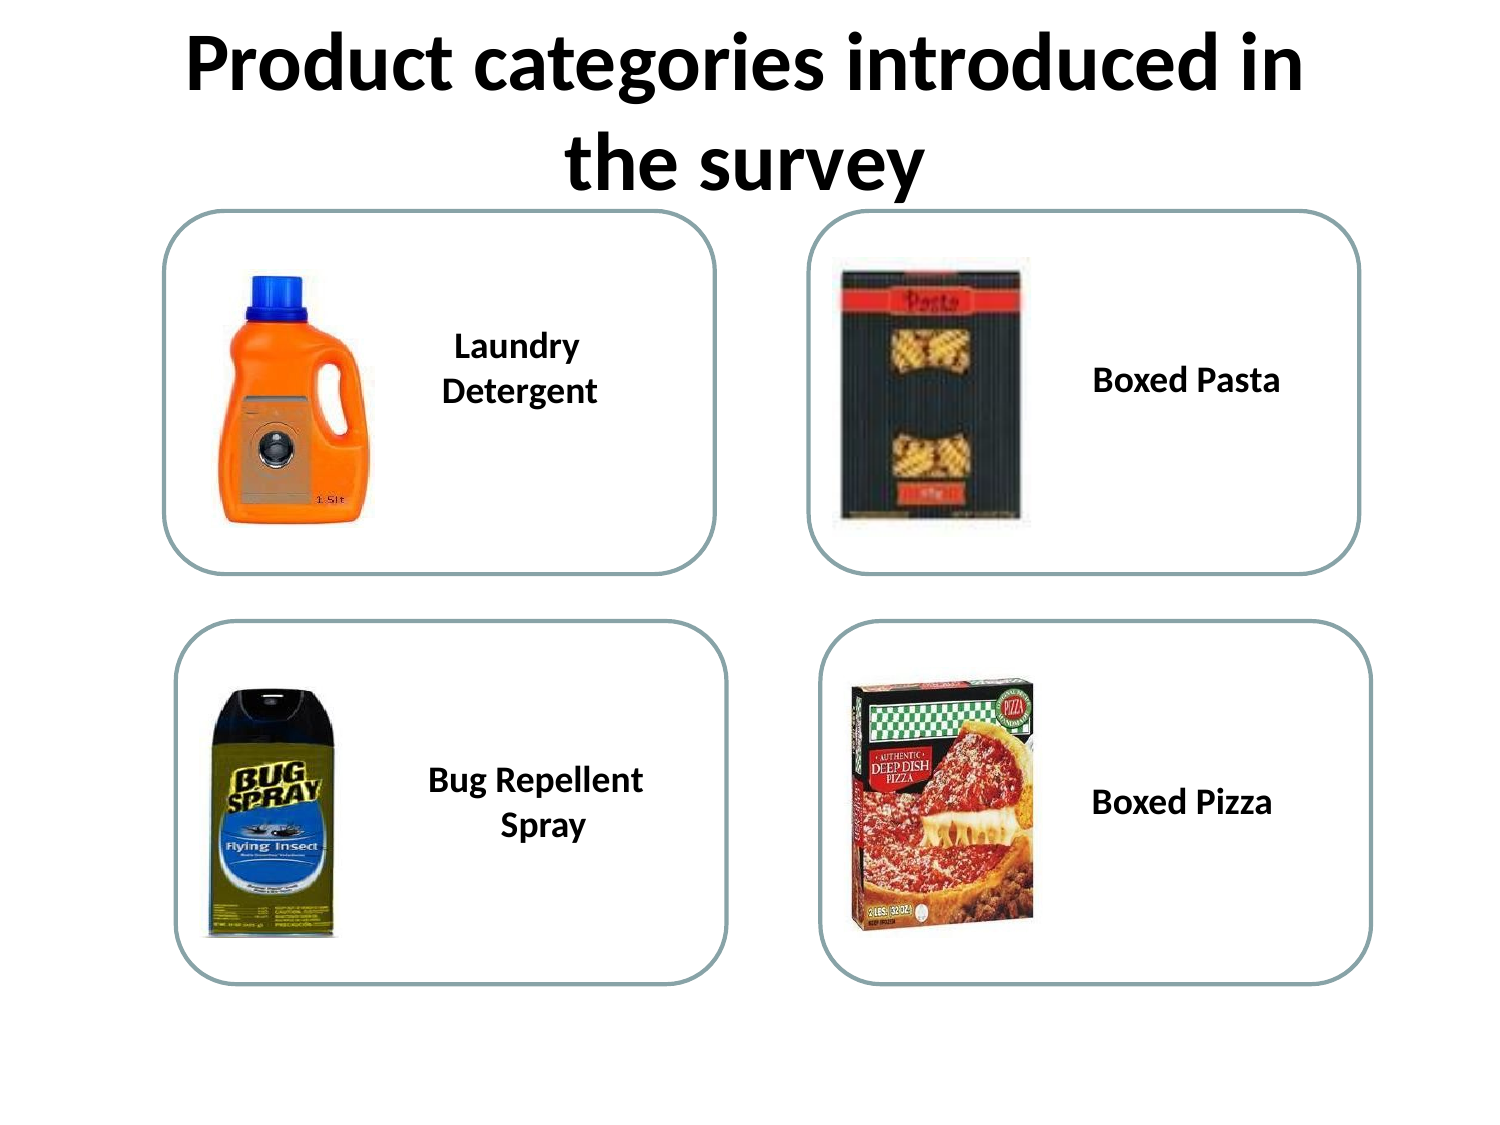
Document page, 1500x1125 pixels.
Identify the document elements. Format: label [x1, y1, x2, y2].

text_box [820, 621, 1372, 985]
text_box [175, 621, 727, 985]
text_box [808, 210, 1360, 575]
title [122, 7, 1366, 208]
text_box [164, 210, 715, 575]
